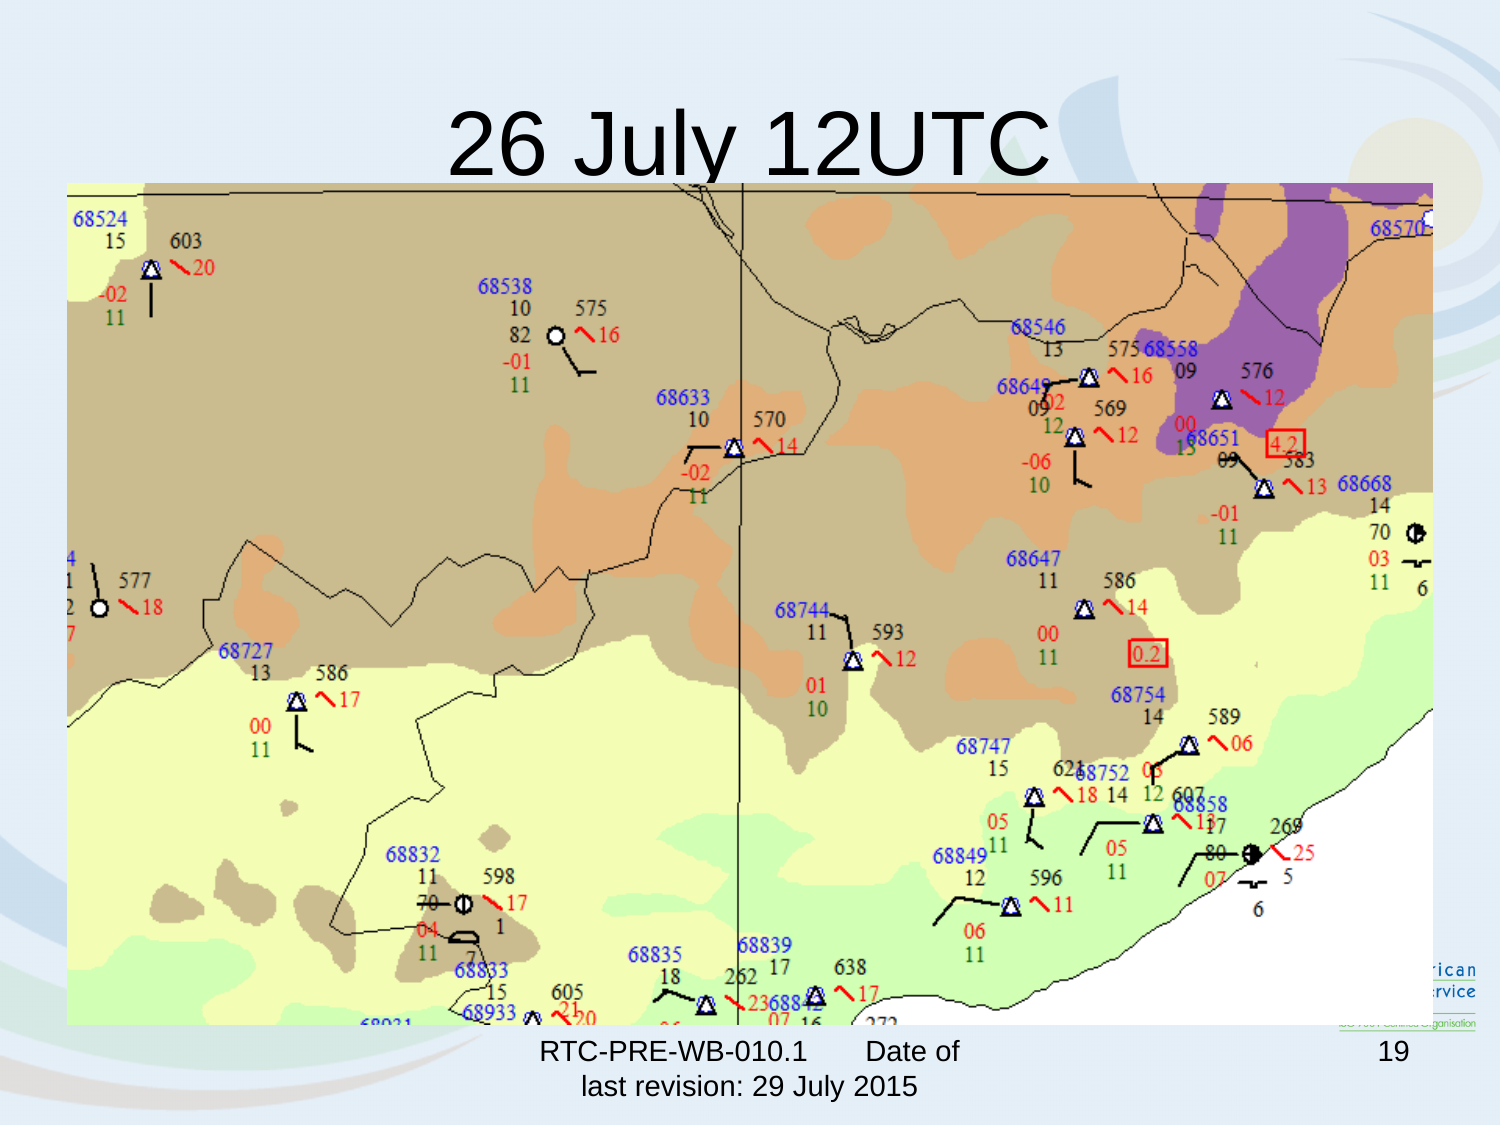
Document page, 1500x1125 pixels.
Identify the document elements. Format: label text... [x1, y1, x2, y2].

footer RTC-PRE-WB-010.1 Date of last revision: 29 July 2015 [512, 1032, 988, 1103]
slide_number 19 [1074, 1032, 1426, 1103]
title 26 July 12UTC [75, 45, 1425, 182]
picture [0, 0, 1500, 1125]
